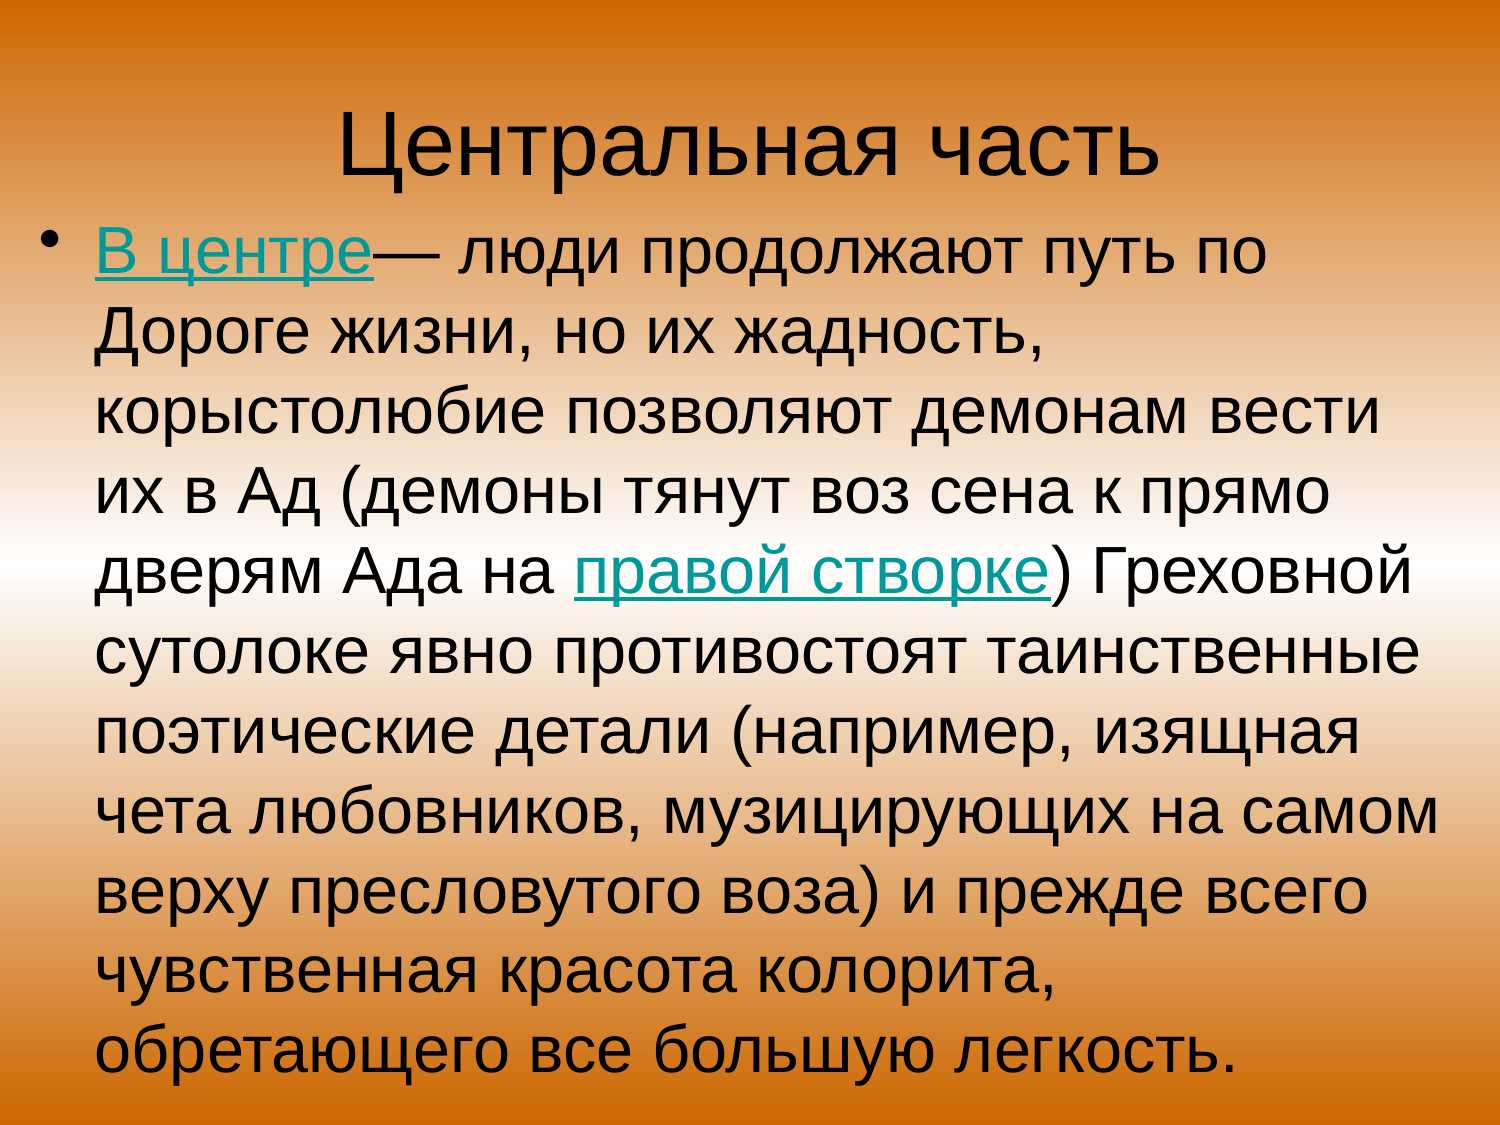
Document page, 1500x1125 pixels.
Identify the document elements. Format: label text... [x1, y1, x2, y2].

title Центральная часть [74, 44, 1426, 198]
list В центре— люди продолжают путь по Дороге жизни, но их жадность, корыстолюбие позволяют демонам вести их в Ад (демоны тянут воз сена к прямо дверям Ада на правой створке) Греховной сутолоке явно противостоят таинственные поэтические детали (например, изящная чета любовников, музицирующих на самом верху пресловутого воза) и прежде всего чувственная красота колорита, обретающего все большую легкость. [23, 198, 1477, 1006]
